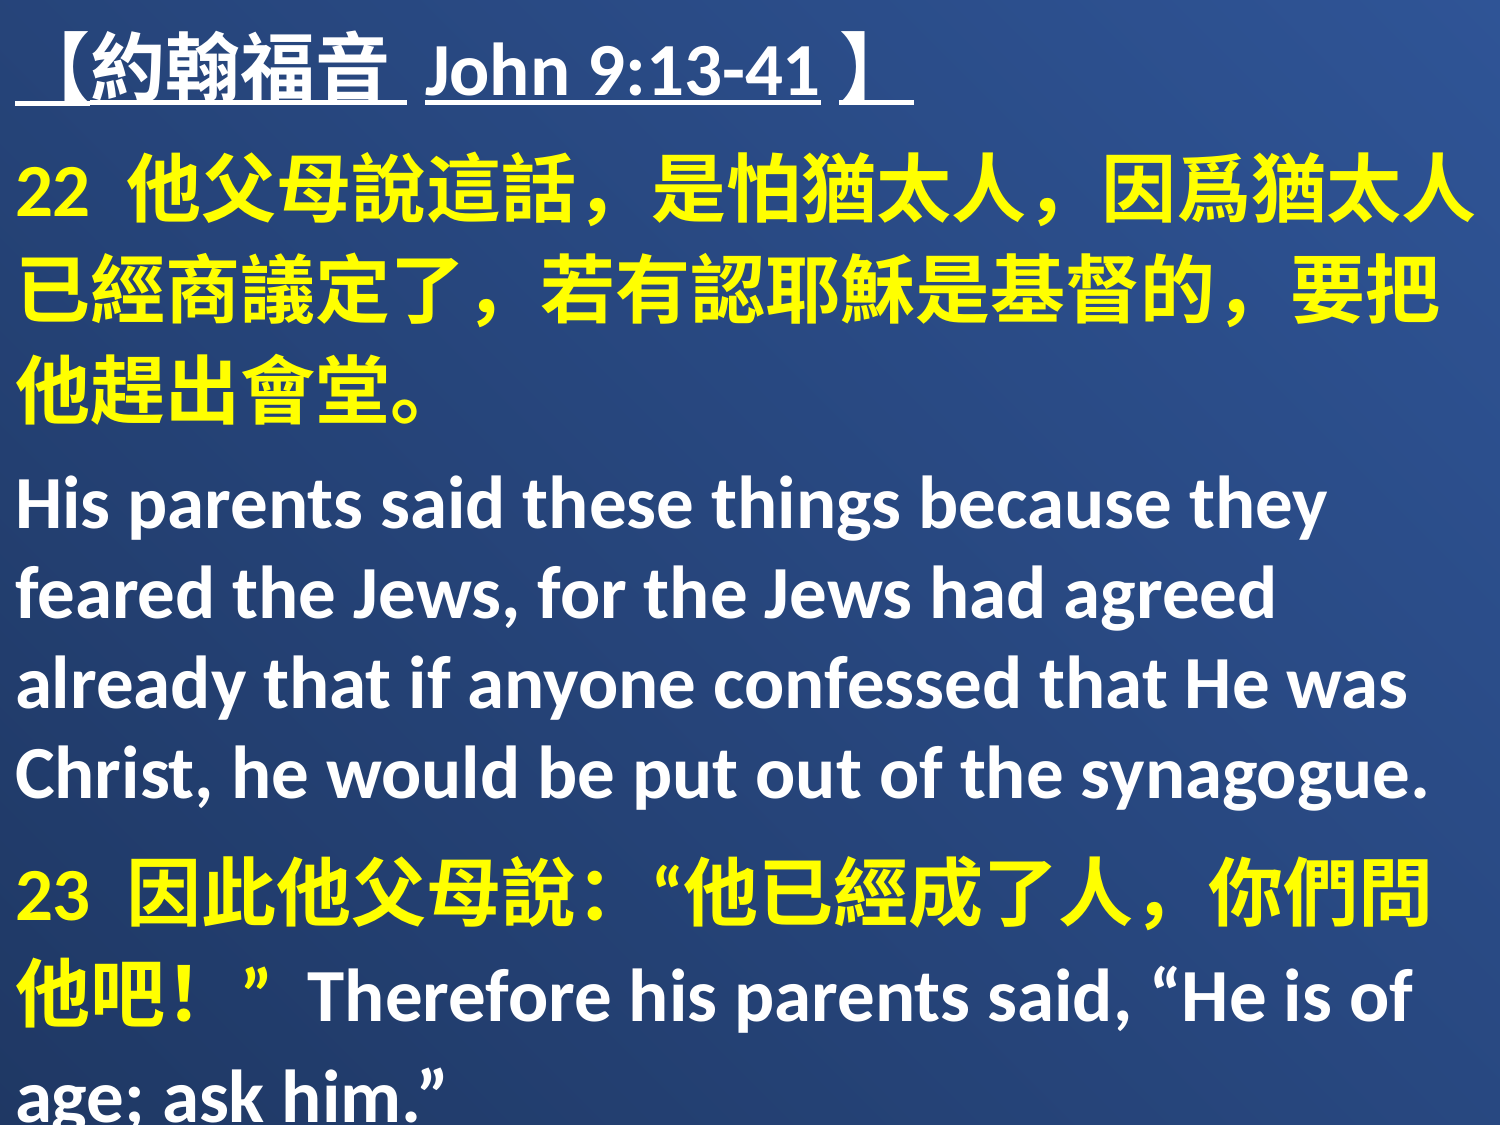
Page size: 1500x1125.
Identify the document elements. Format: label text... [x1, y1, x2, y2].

subtitle 【約翰福音 John 9:13-41】 22 他父母說這話，是怕猶太人，因爲猶太人已經商議定了，若有認耶穌是基督的，要把他趕出會堂。 His parents said these things because they feared the Jews, for the Jews had agreed already that if anyone confessed that He was Christ, he would be put out of the synagogue. 23 因此他父母說：“他已經成了人，你們問他吧！” Therefore his parents said, “He is of age; ask him.” [0, 0, 1500, 1125]
